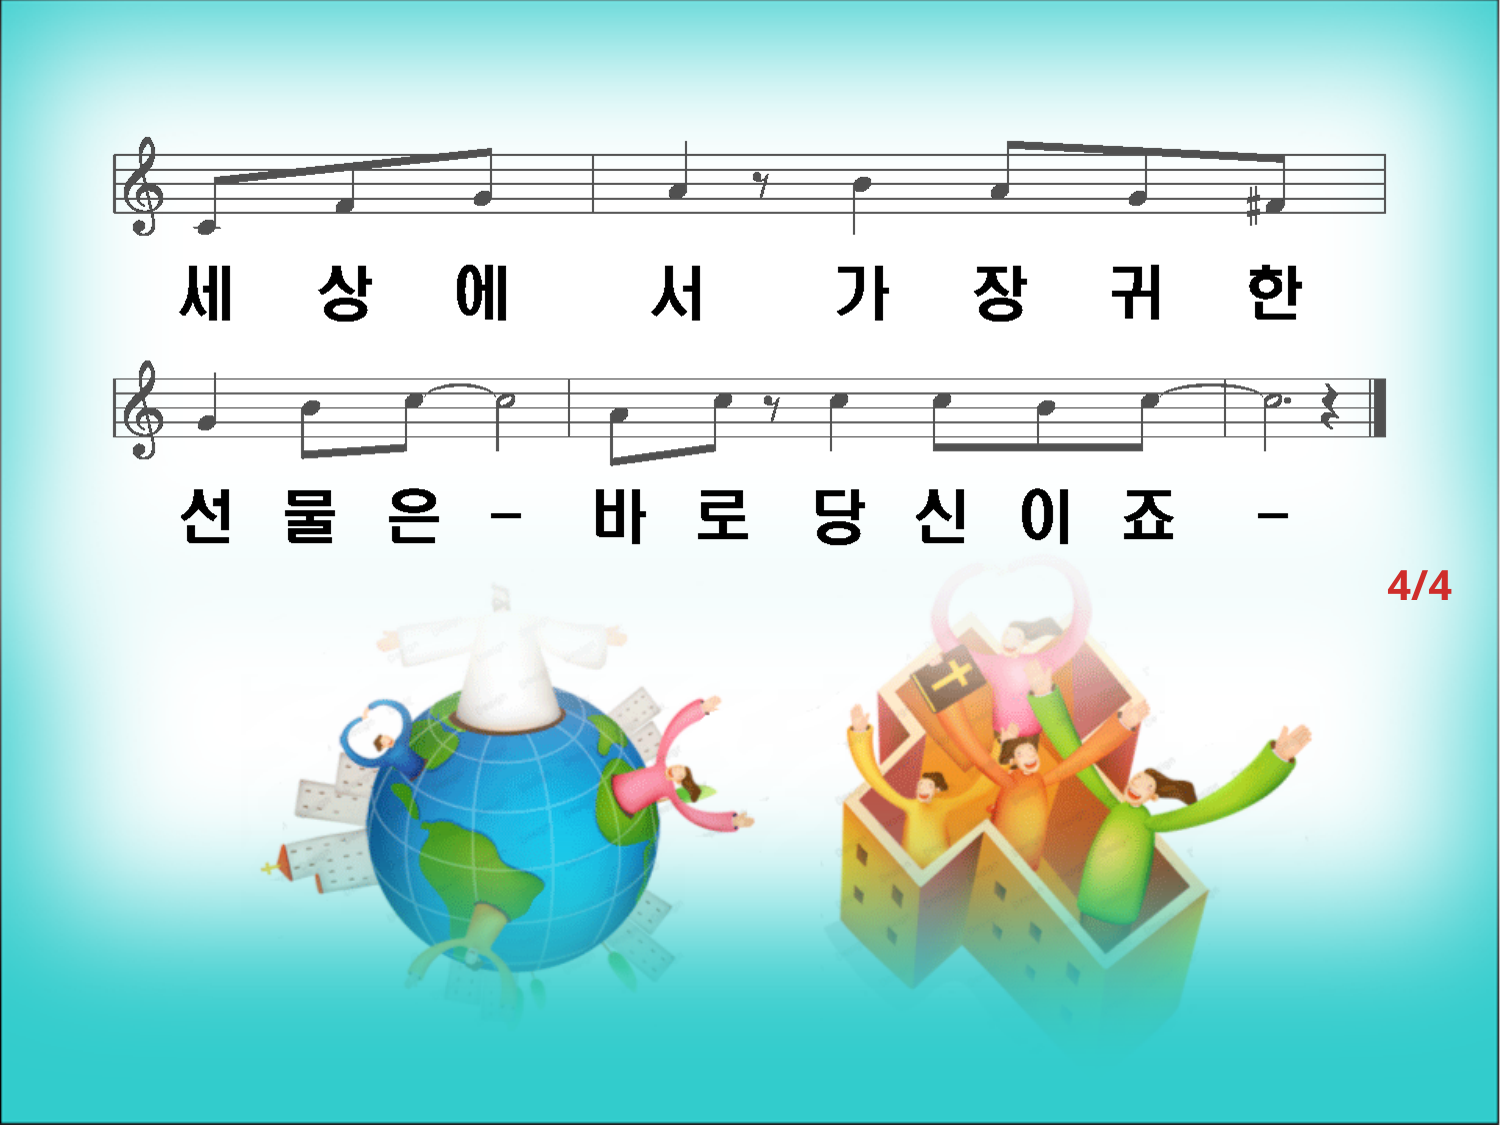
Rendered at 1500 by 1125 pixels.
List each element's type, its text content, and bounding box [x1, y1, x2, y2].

text_box 4/4 [1432, 550, 1468, 616]
picture [0, 0, 1500, 1125]
